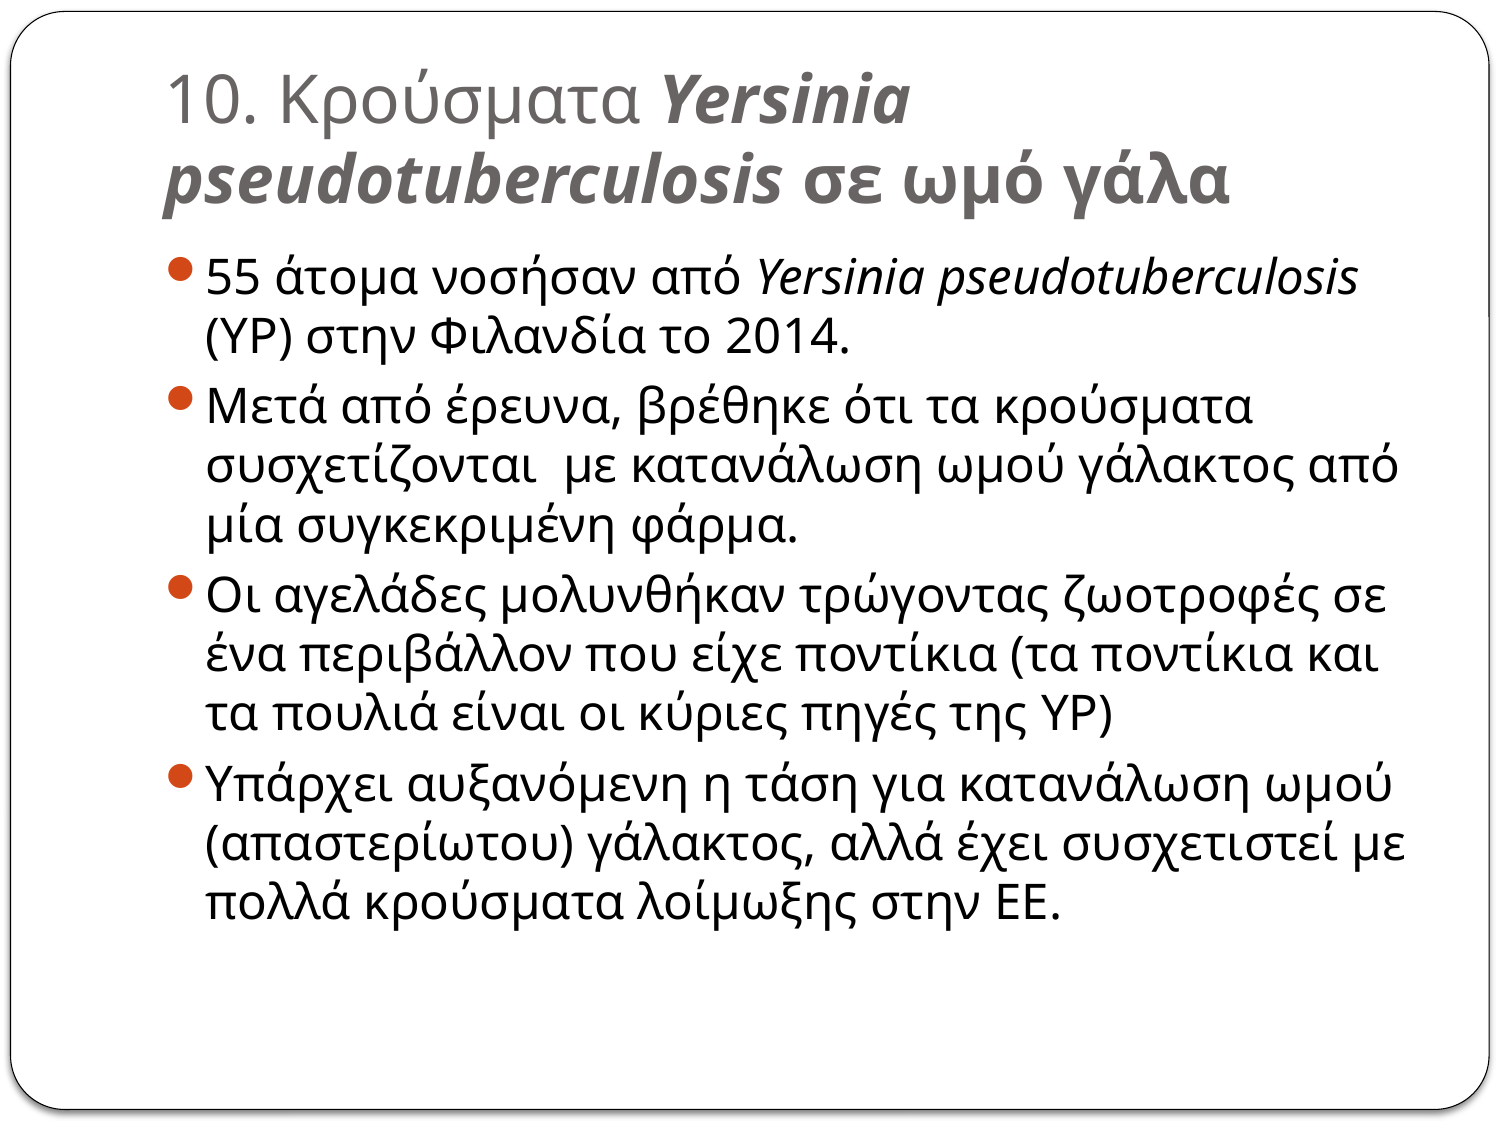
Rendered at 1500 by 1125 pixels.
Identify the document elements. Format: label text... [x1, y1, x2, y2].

list 55 άτομα νοσήσαν από Yersinia pseudotuberculosis (YP) στην Φιλανδία το 2014. Μετά από έρευνα, βρέθηκε ότι τα κρούσματα συσχετίζονται με κατανάλωση ωμού γάλακτος από μία συγκεκριμένη φάρμα. Οι αγελάδες μολυνθήκαν τρώγοντας ζωοτροφές σε ένα περιβάλλον που είχε ποντίκια (τα ποντίκια και τα πουλιά είναι οι κύριες πηγές της YP) Υπάρχει αυξανόμενη η τάση για κατανάλωση ωμού (απαστερίωτου) γάλακτος, αλλά έχει συσχετιστεί με πολλά κρούσματα λοίμωξης στην ΕΕ. [150, 237, 1425, 988]
title 10. Κρούσματα Yersinia pseudotuberculosis σε ωμό γάλα [150, 45, 1425, 233]
